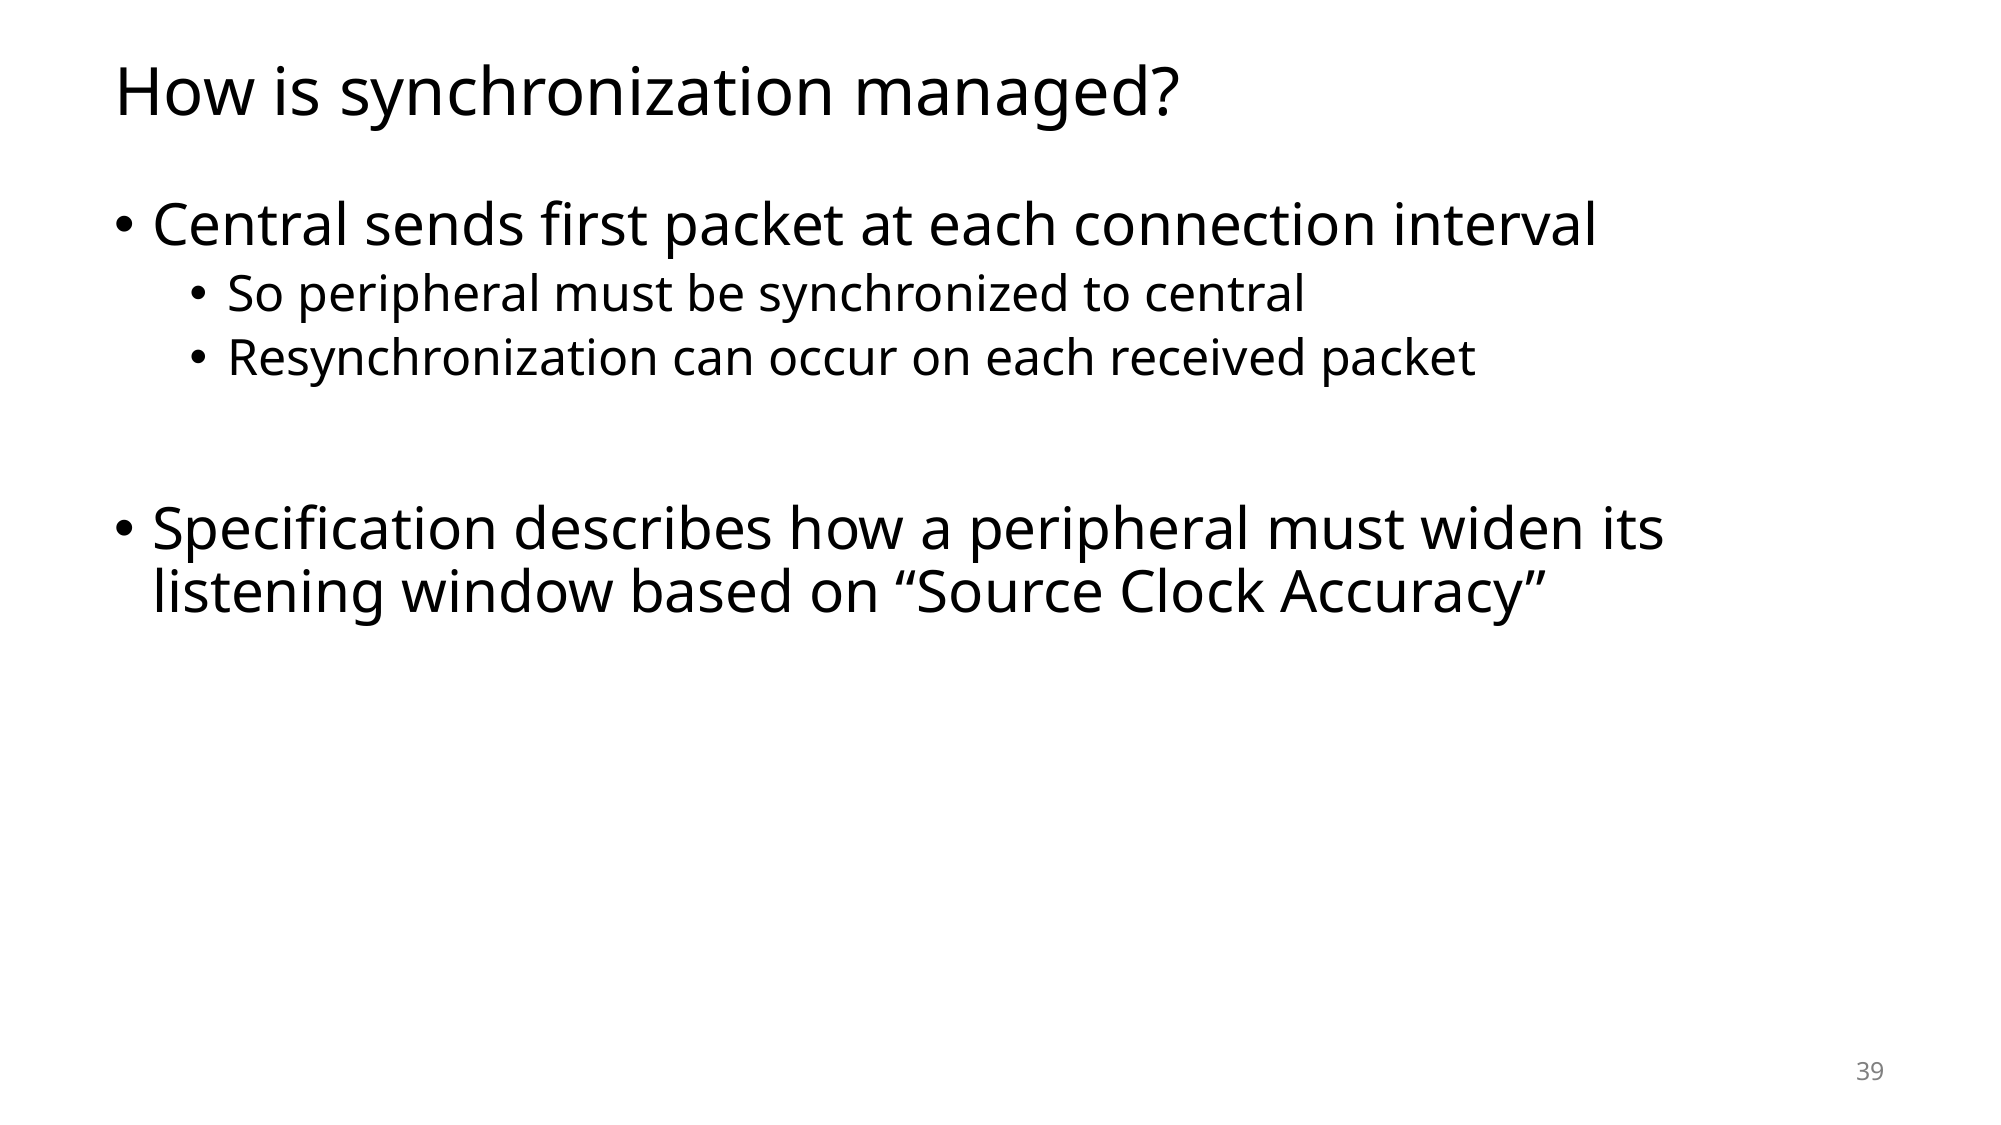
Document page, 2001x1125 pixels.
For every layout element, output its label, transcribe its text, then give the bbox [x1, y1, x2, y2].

slide_number 39 [1749, 1042, 1900, 1103]
title How is synchronization managed? [99, 37, 1900, 150]
